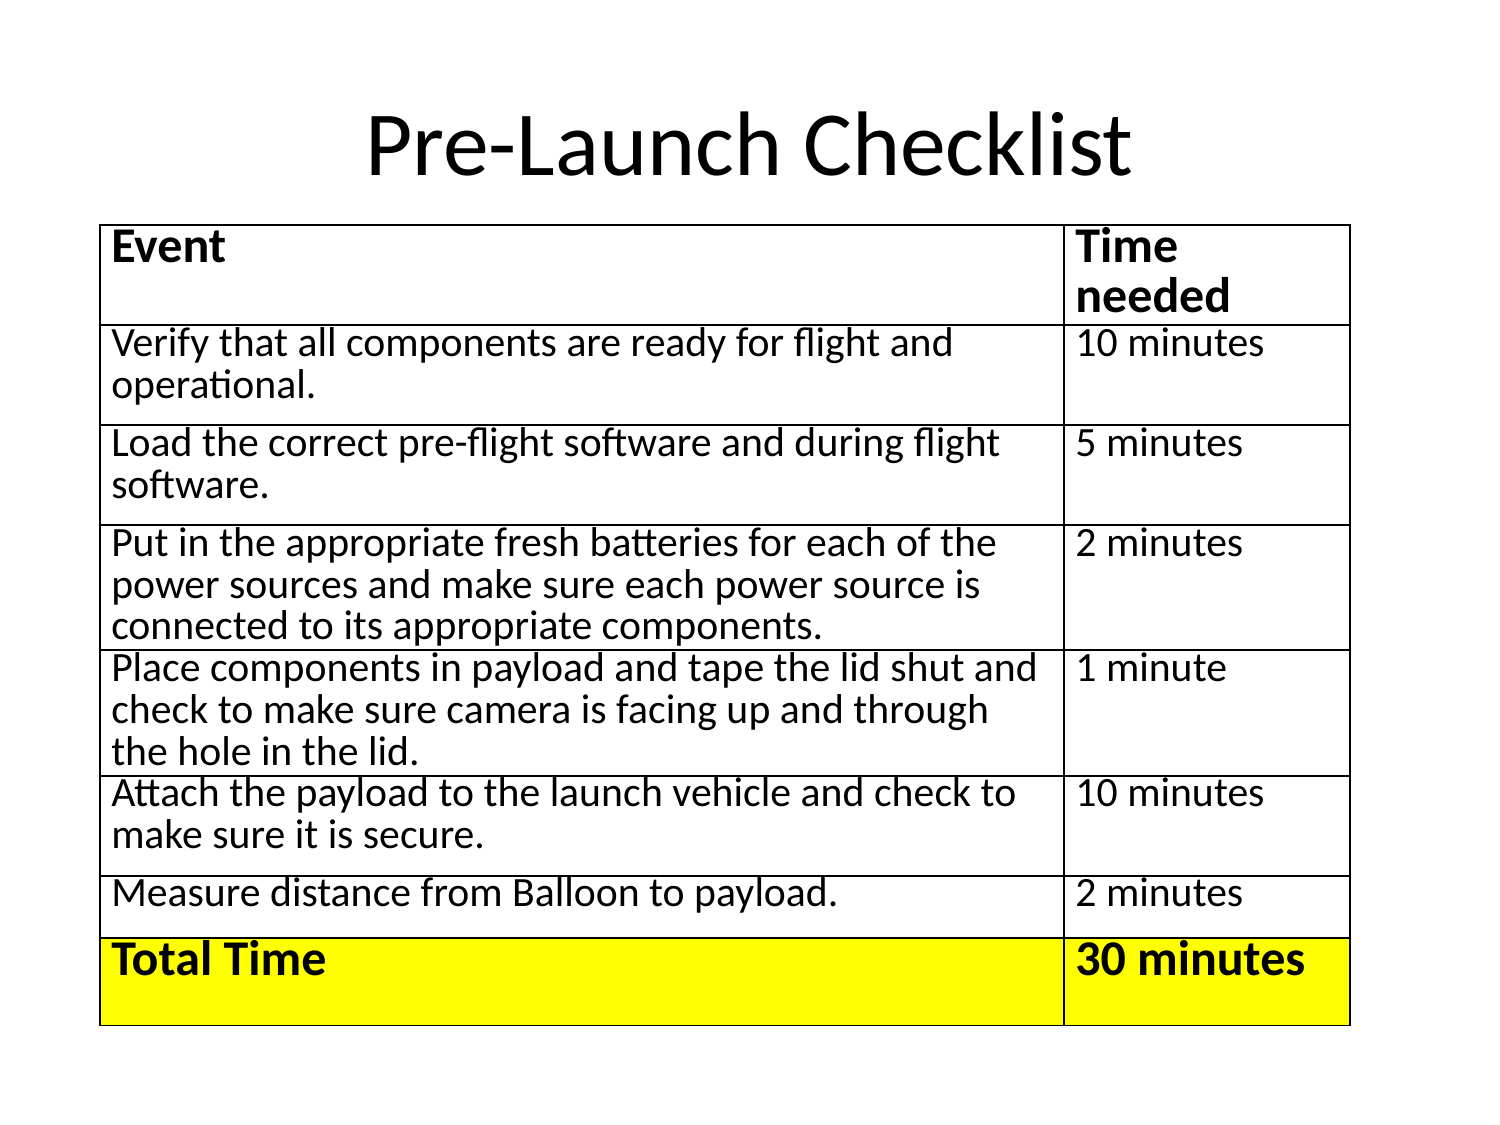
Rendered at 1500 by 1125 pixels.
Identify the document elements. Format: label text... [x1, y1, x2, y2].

table_cell Load the correct pre-flight software and during flight software. [101, 426, 1063, 524]
table_cell 10 minutes [1065, 777, 1349, 875]
table_cell 2 minutes [1065, 877, 1349, 937]
title Pre-Launch Checklist [75, 45, 1425, 233]
table_header Event [101, 226, 1063, 324]
table_header Time needed [1065, 226, 1349, 324]
table_cell Total Time [101, 939, 1063, 1025]
table_cell Measure distance from Balloon to payload. [101, 877, 1063, 937]
table_cell 5 minutes [1065, 426, 1349, 524]
table_cell Place components in payload and tape the lid shut and check to make sure camera is facing up and through the hole in the lid. [101, 651, 1063, 775]
table_cell Verify that all components are ready for flight and operational. [101, 326, 1063, 424]
table_cell 1 minute [1065, 651, 1349, 775]
table_cell 30 minutes [1065, 939, 1349, 1025]
table_cell 10 minutes [1065, 326, 1349, 424]
table_cell Attach the payload to the launch vehicle and check to make sure it is secure. [101, 777, 1063, 875]
table_cell Put in the appropriate fresh batteries for each of the power sources and make sure each power source is connected to its appropriate components. [101, 526, 1063, 649]
table_cell 2 minutes [1065, 526, 1349, 649]
